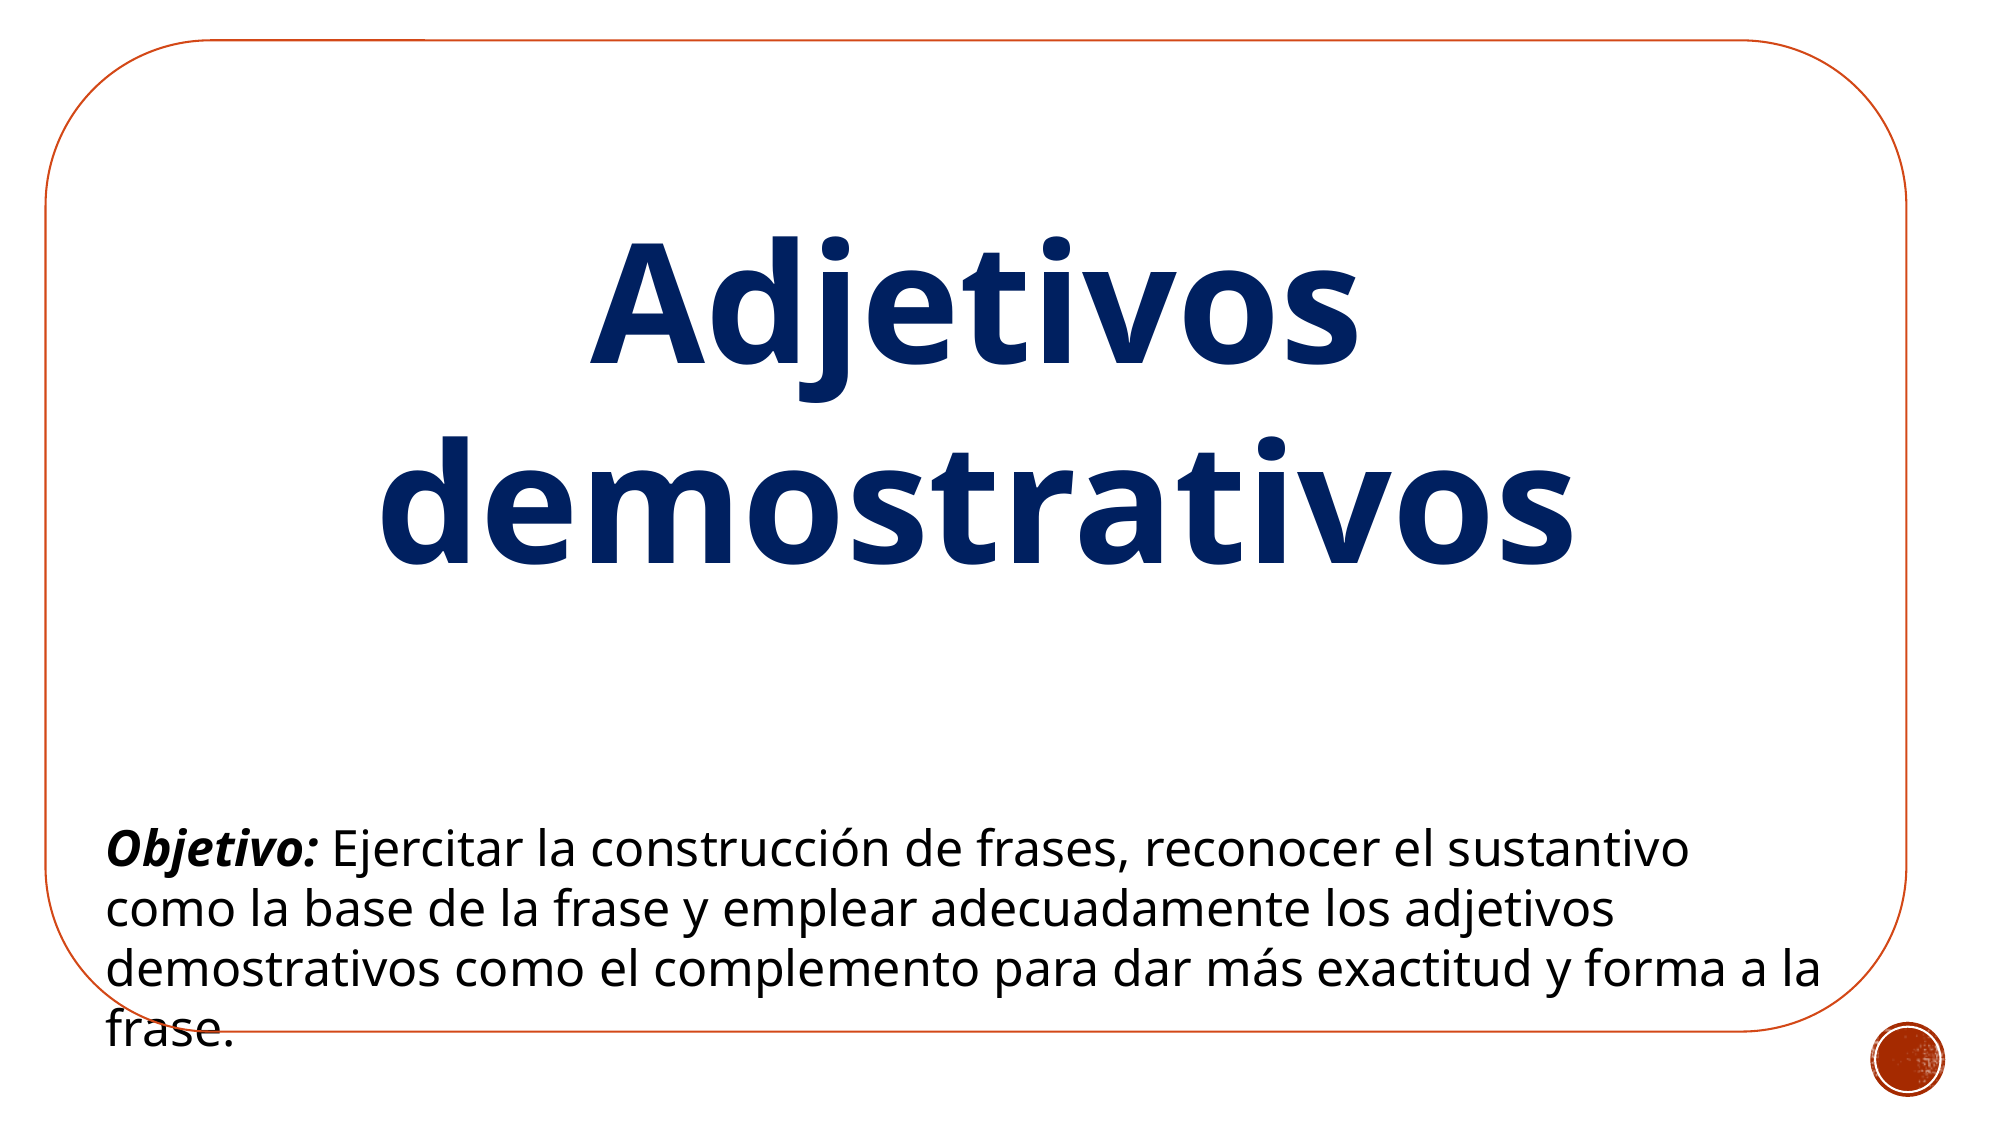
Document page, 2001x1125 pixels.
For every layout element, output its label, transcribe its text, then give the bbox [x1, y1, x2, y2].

text_box Objetivo: Ejercitar la construcción de frases, reconocer el sustantivo como la base de la frase y emplear adecuadamente los adjetivos demostrativos como el complemento para dar más exactitud y forma a la frase. [75, 964, 1860, 1079]
text_box [44, 39, 1908, 1033]
